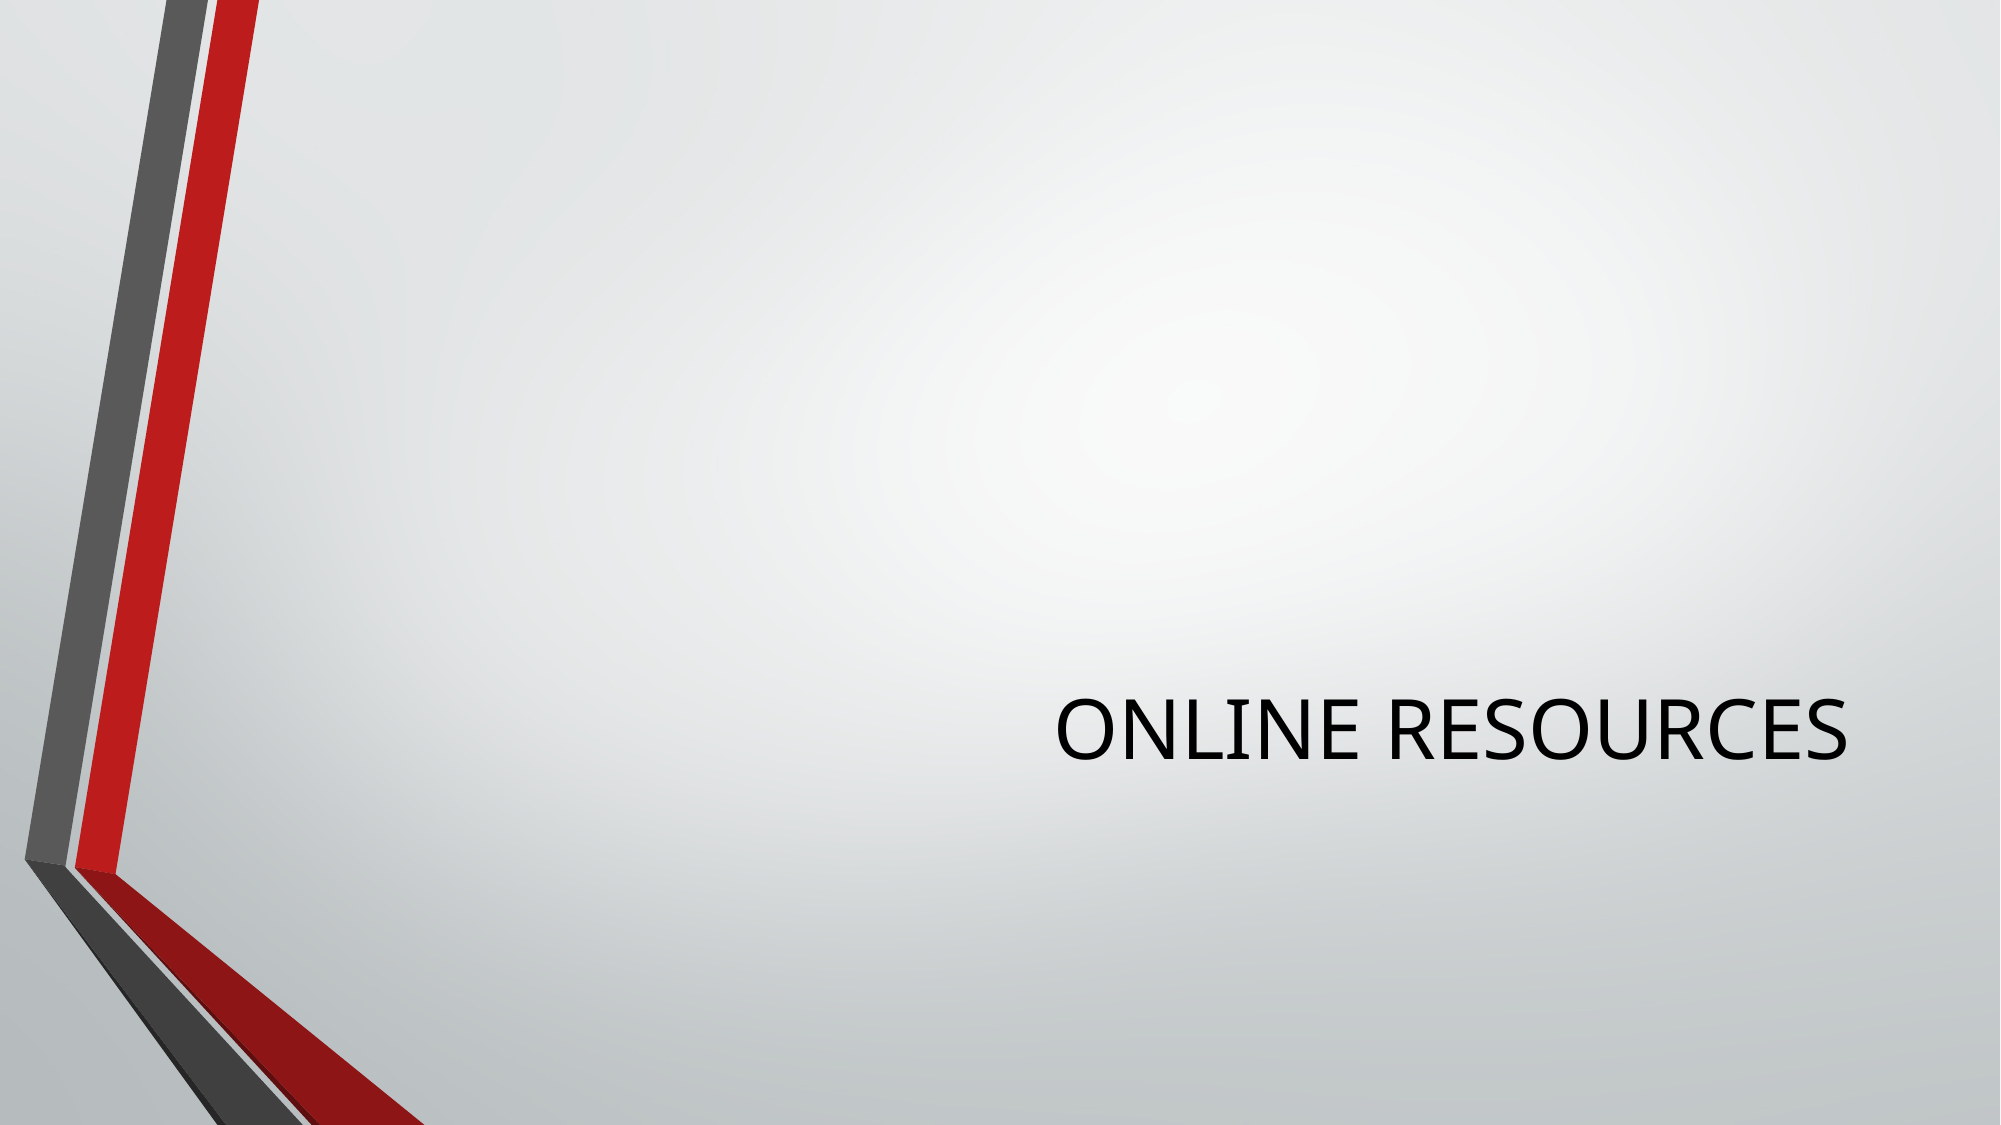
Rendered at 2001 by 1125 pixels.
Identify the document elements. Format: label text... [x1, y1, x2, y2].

title ONLINE RESOURCES [421, 437, 1887, 784]
